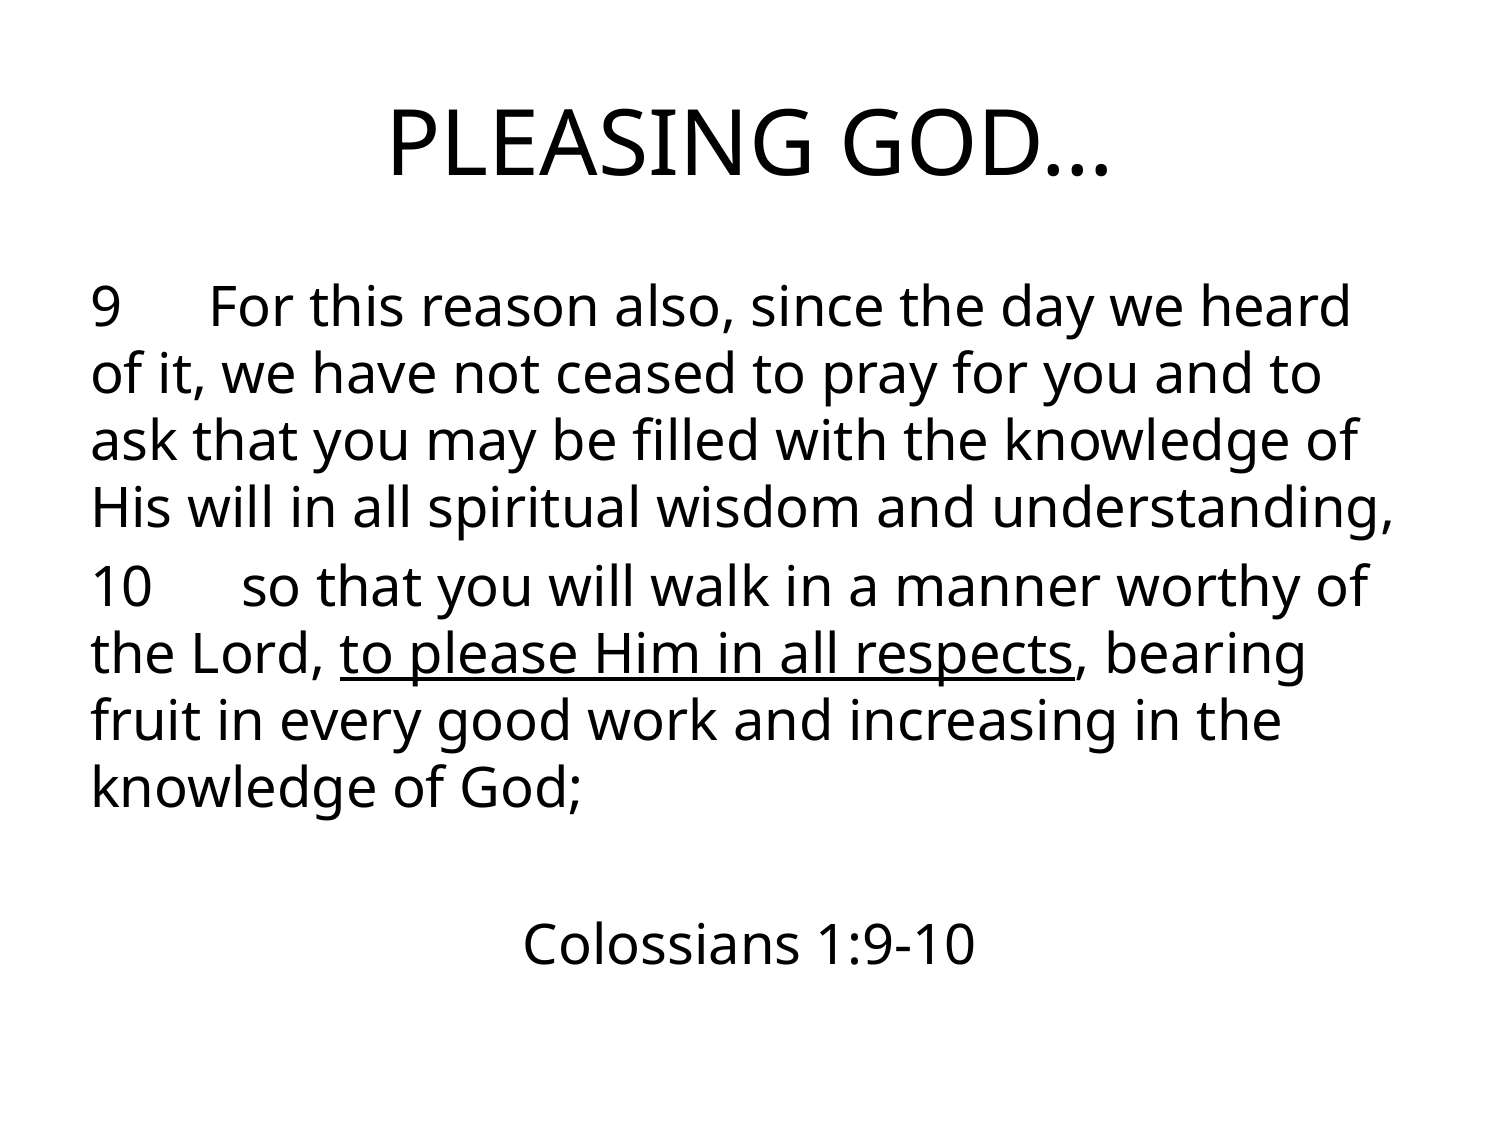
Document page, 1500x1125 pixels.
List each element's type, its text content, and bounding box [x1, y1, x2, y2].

title PLEASING GOD… [75, 45, 1425, 233]
list 9 For this reason also, since the day we heard of it, we have not ceased to pray for you and to ask that you may be filled with the knowledge of His will in all spiritual wisdom and understanding, 10 so that you will walk in a manner worthy of the Lord, to please Him in all respects, bearing fruit in every good work and increasing in the knowledge of God; Colossians 1:9-10 [75, 262, 1425, 1005]
